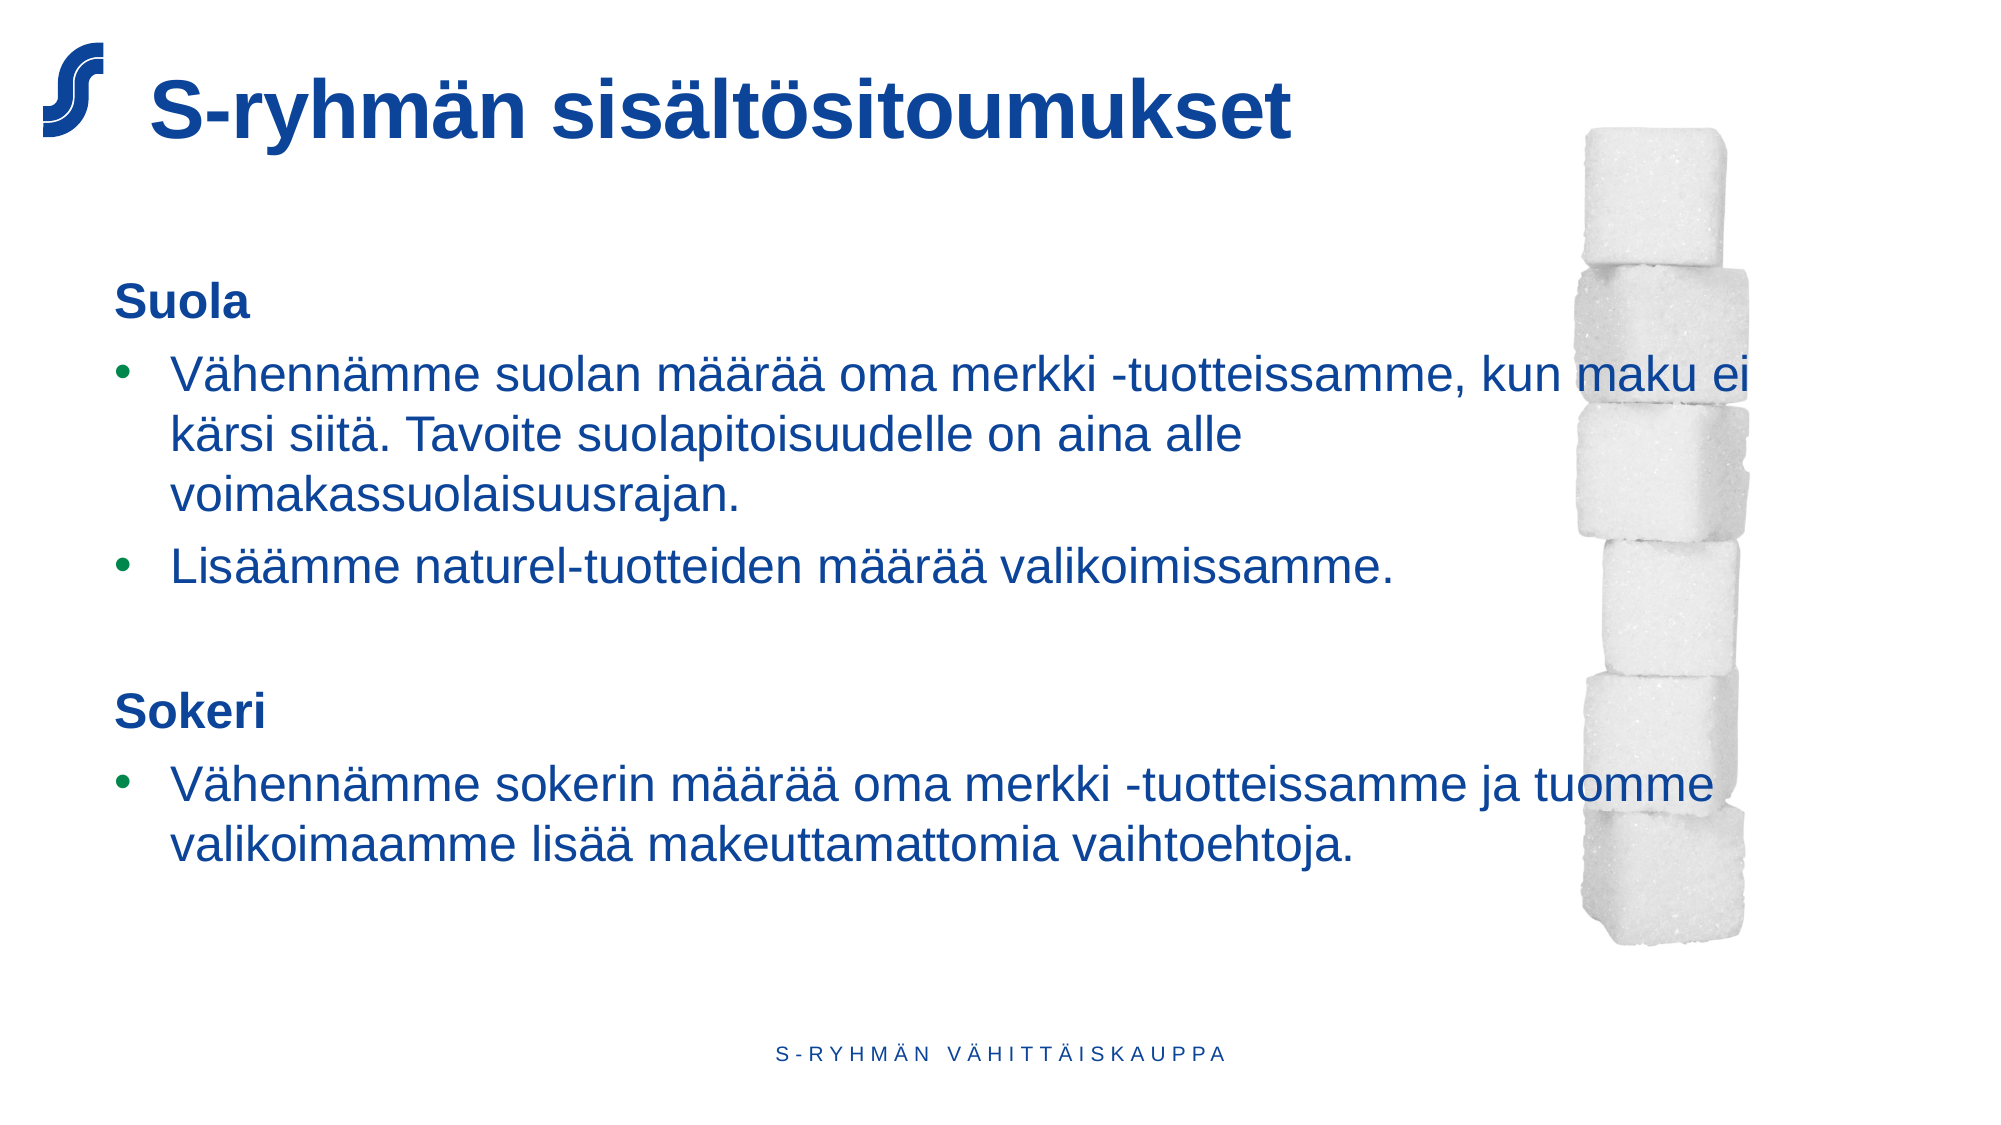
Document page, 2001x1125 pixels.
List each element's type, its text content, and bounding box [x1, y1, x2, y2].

footer S-RYHMÄN VÄHITTÄISKAUPPA [432, 1035, 1567, 1071]
title S-ryhmän sisältösitoumukset [149, 66, 1851, 196]
picture [1389, 94, 1956, 971]
list Suola Vähennämme suolan määrää oma merkki -tuotteissamme, kun maku ei kärsi siitä. Tavoite suolapitoisuudelle on aina alle voimakassuolaisuusrajan. Lisäämme naturel-tuotteiden määrää valikoimissamme. Sokeri Vähennämme sokerin määrää oma merkki -tuotteissamme ja tuomme valikoimaamme lisää makeuttamattomia vaihtoehtoja. [114, 196, 1816, 1047]
